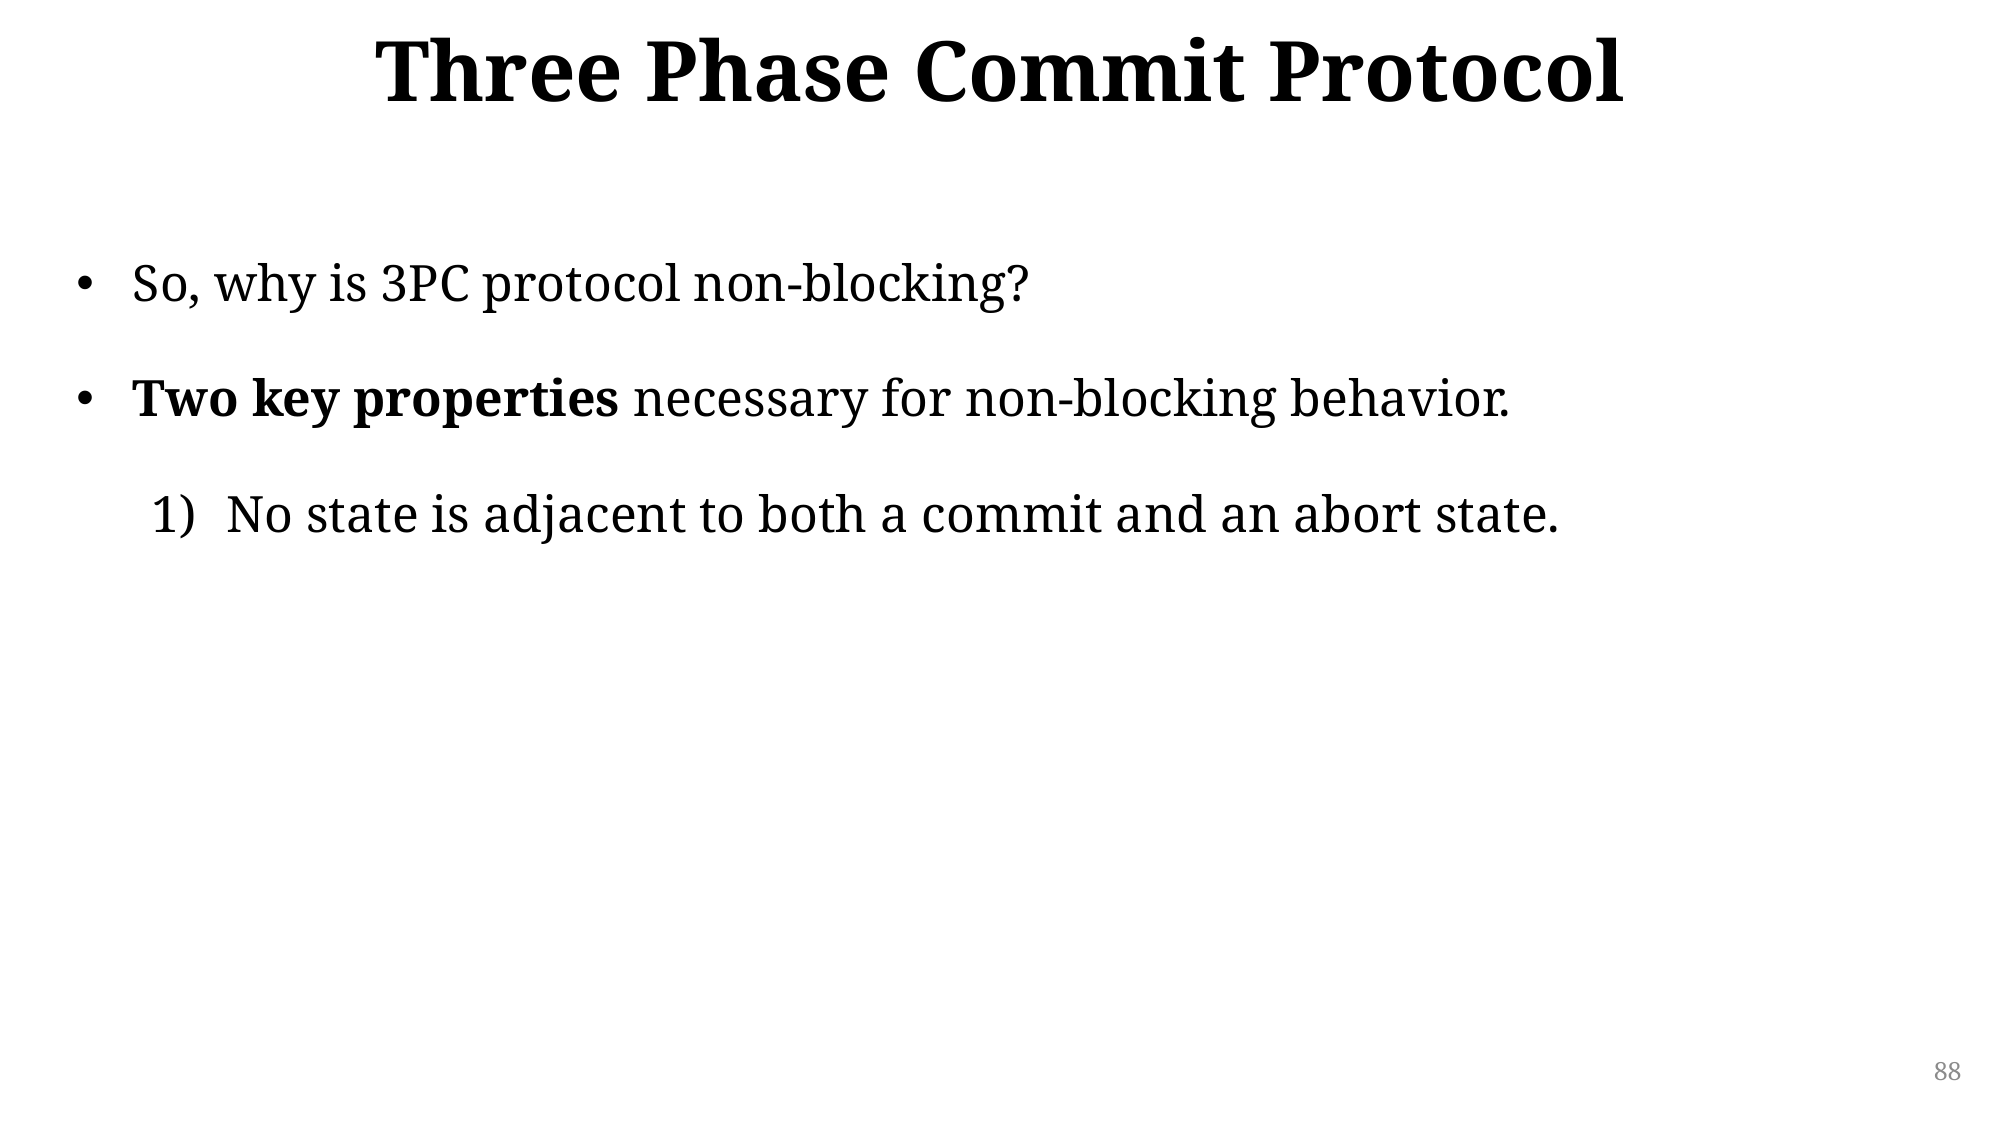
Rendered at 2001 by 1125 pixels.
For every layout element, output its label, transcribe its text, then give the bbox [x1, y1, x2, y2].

list So, why is 3PC protocol non-blocking? Two key properties necessary for non-blocking behavior. No state is adjacent to both a commit and an abort state. [61, 251, 2000, 1103]
title Three Phase Commit Protocol [137, 0, 1863, 149]
